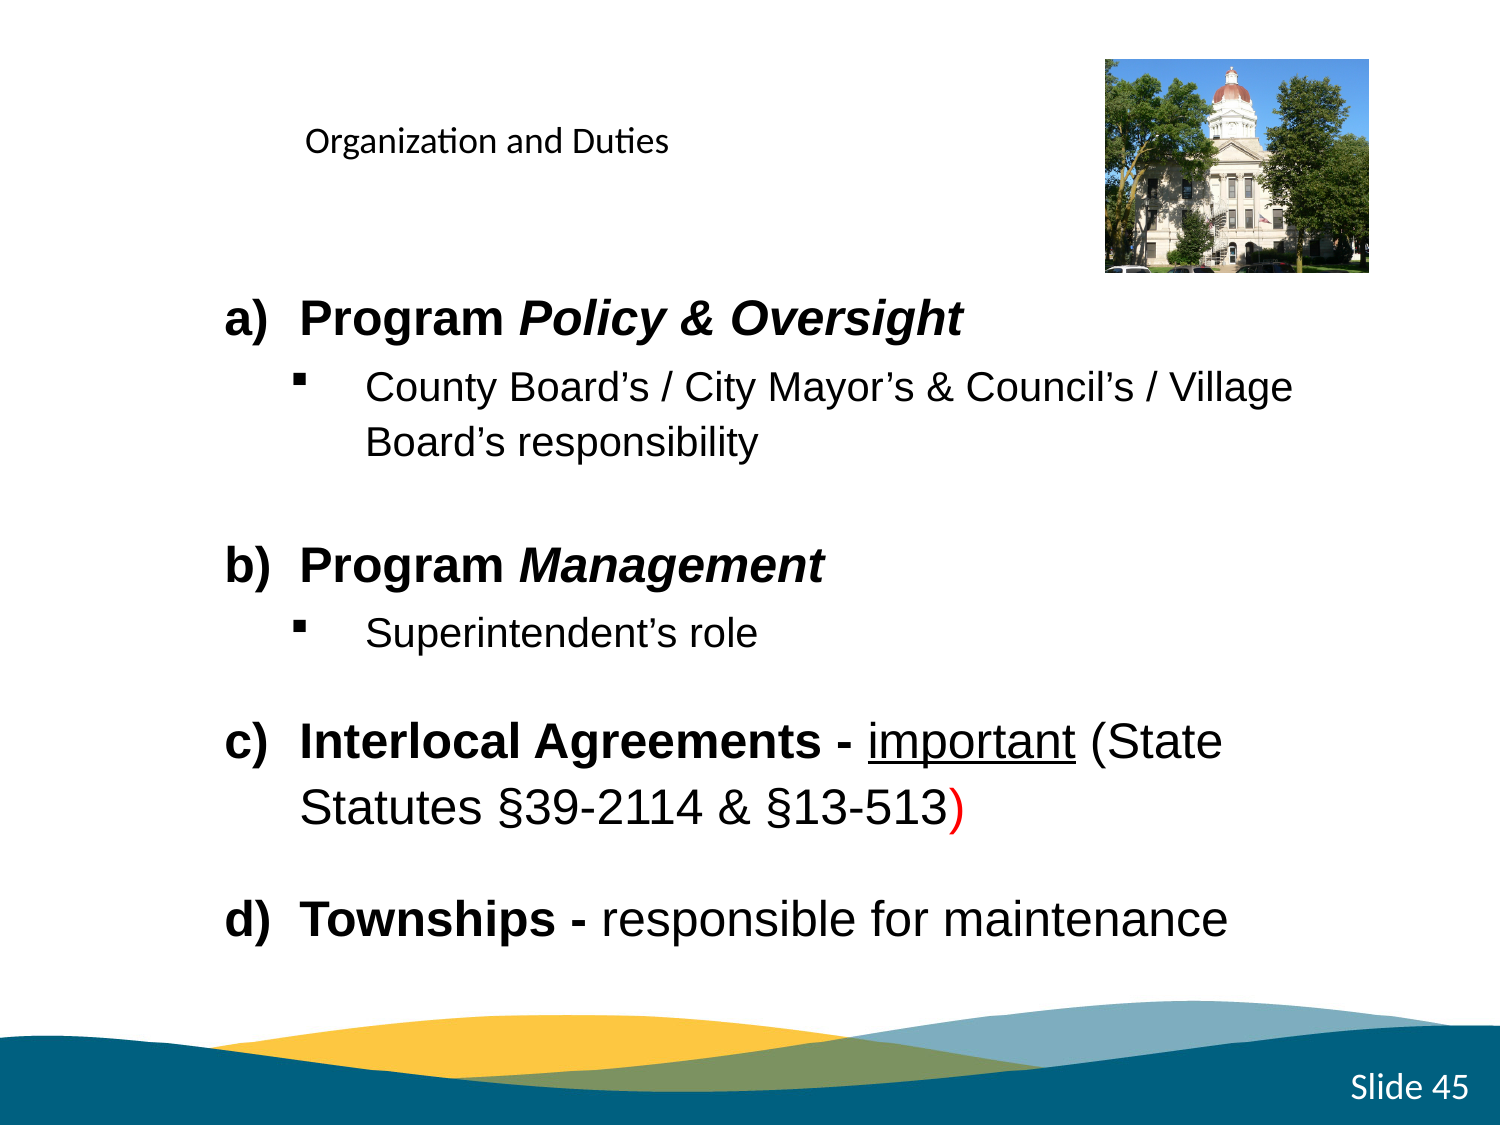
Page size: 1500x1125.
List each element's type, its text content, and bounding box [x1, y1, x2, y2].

list Program Policy & Oversight County Board’s / City Mayor’s & Council’s / Village Board’s responsibility Program Management Superintendent’s role Interlocal Agreements - important (State Statutes §39-2114 & §13-513) Townships - responsible for maintenance [209, 271, 1393, 992]
picture [0, 0, 1500, 1091]
title Organization and Duties [0, 26, 984, 252]
slide_number Slide 45 [1335, 1054, 1500, 1125]
